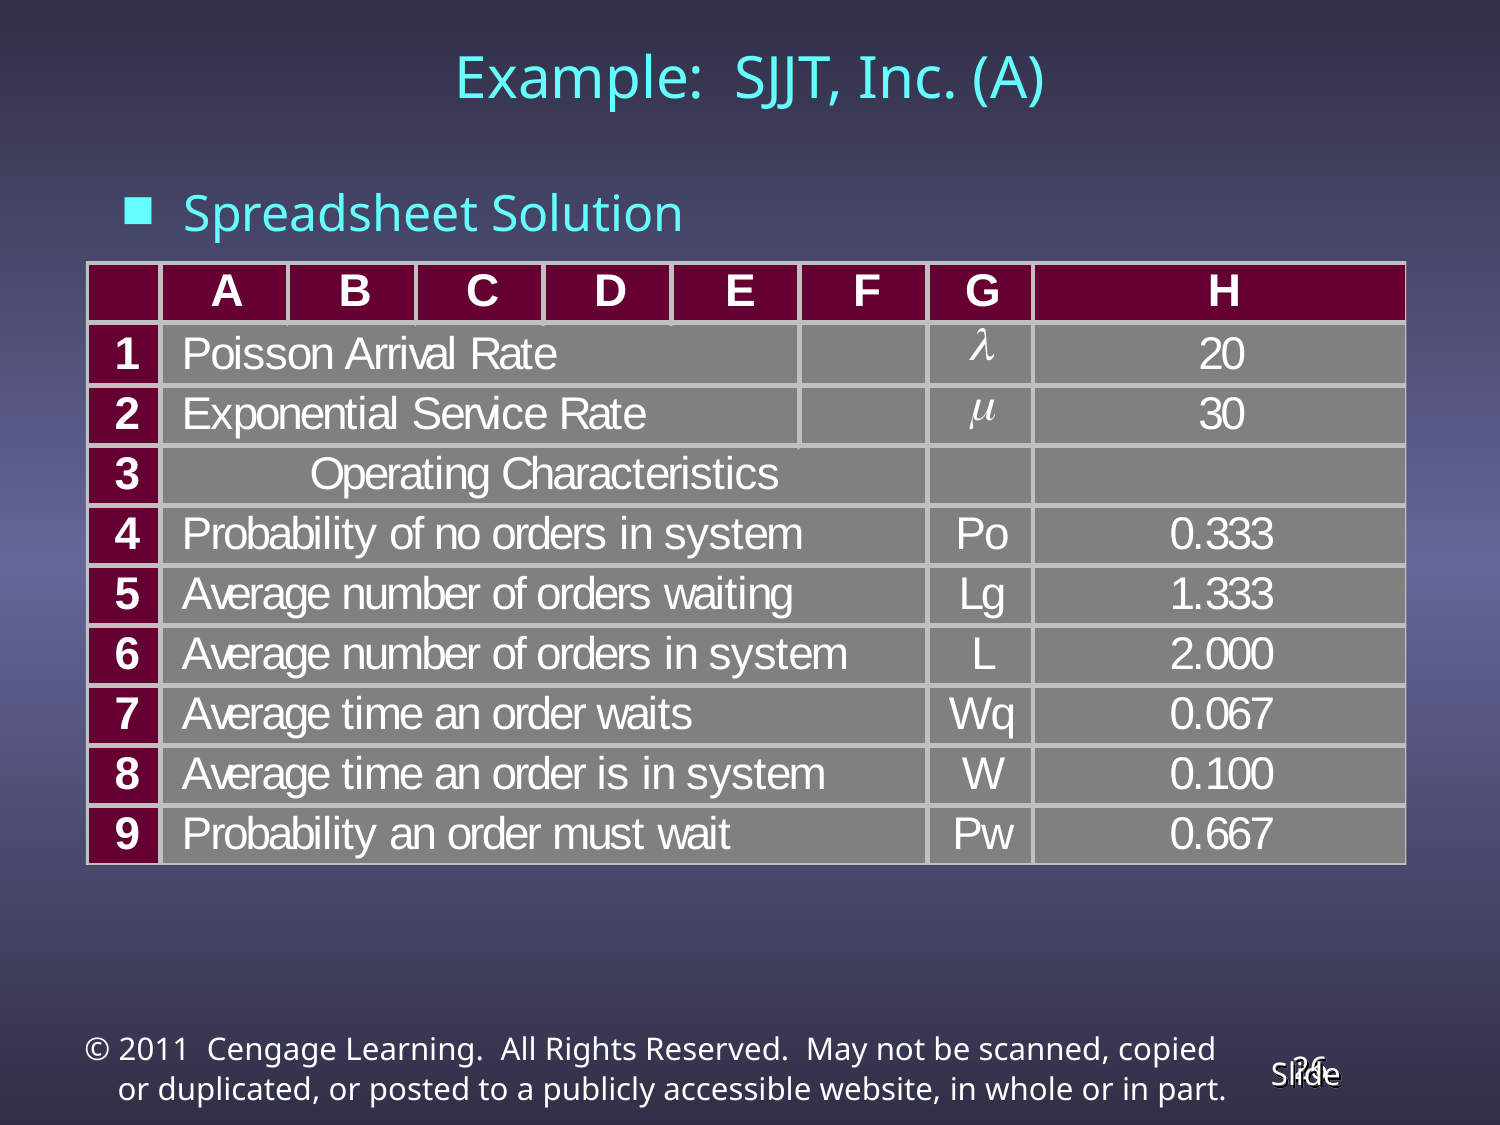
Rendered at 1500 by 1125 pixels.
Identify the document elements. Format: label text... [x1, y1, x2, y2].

list Spreadsheet Solution [112, 180, 789, 252]
picture [85, 260, 1419, 871]
title Example: SJJT, Inc. (A) [111, 8, 1388, 143]
